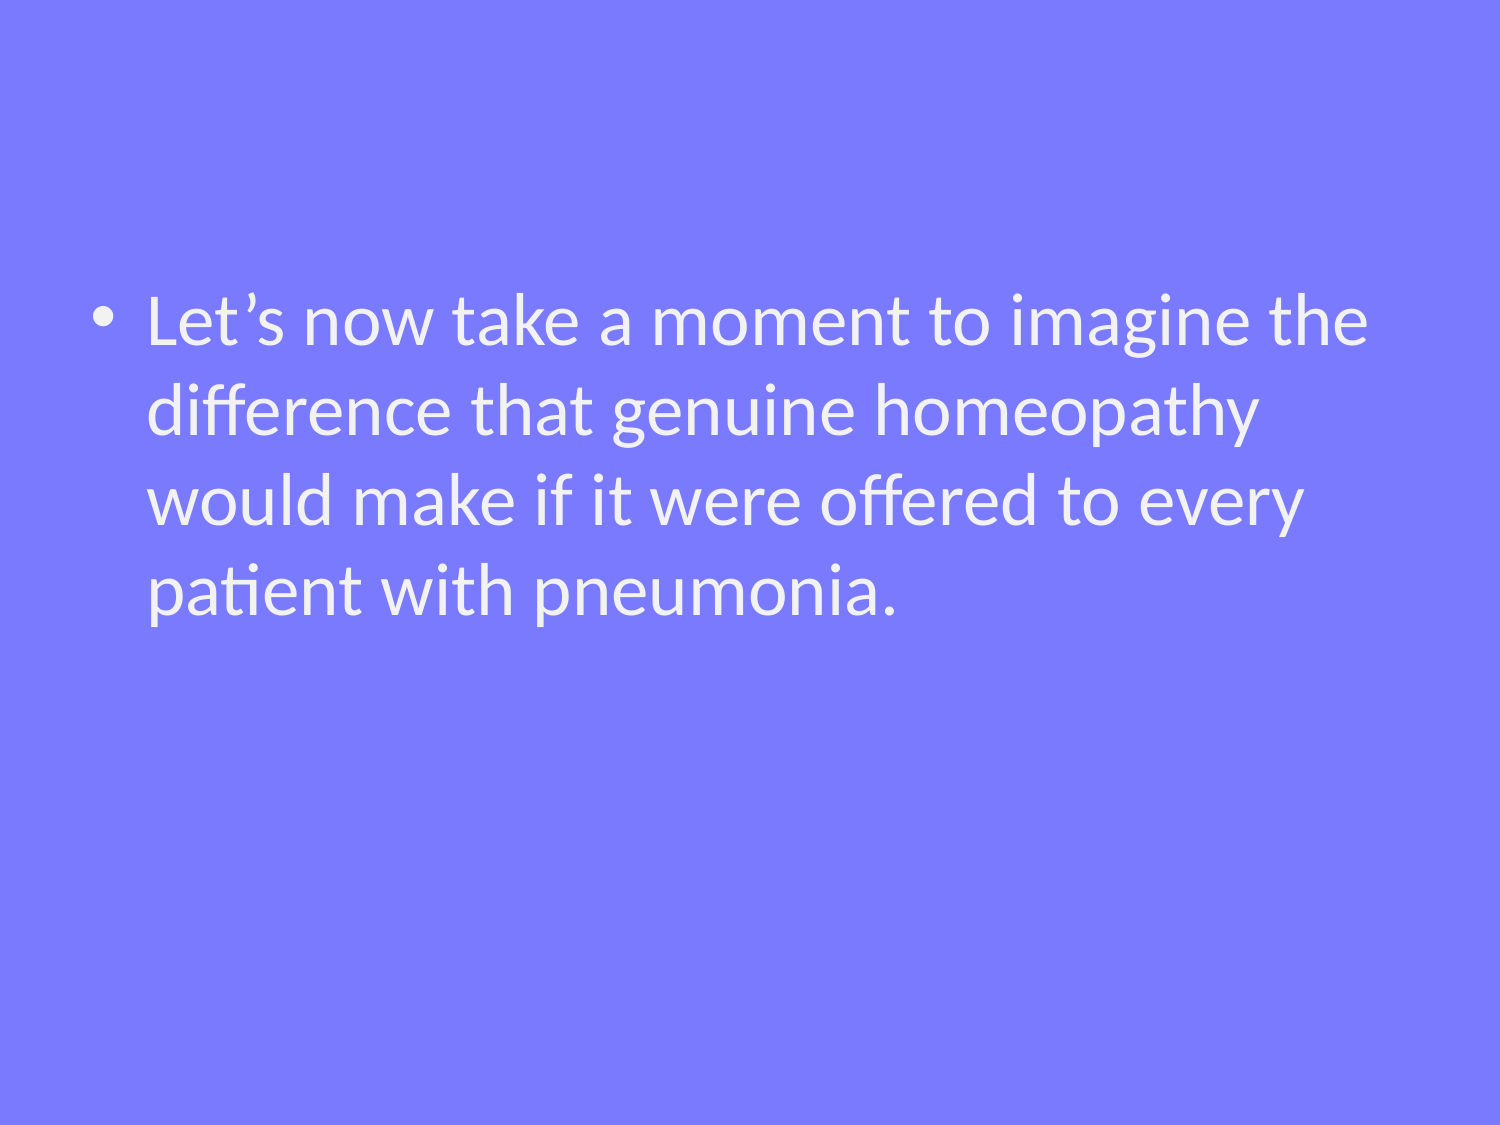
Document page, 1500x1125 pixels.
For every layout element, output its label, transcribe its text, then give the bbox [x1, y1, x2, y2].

list Let’s now take a moment to imagine the difference that genuine homeopathy would make if it were offered to every patient with pneumonia. [75, 262, 1425, 1005]
